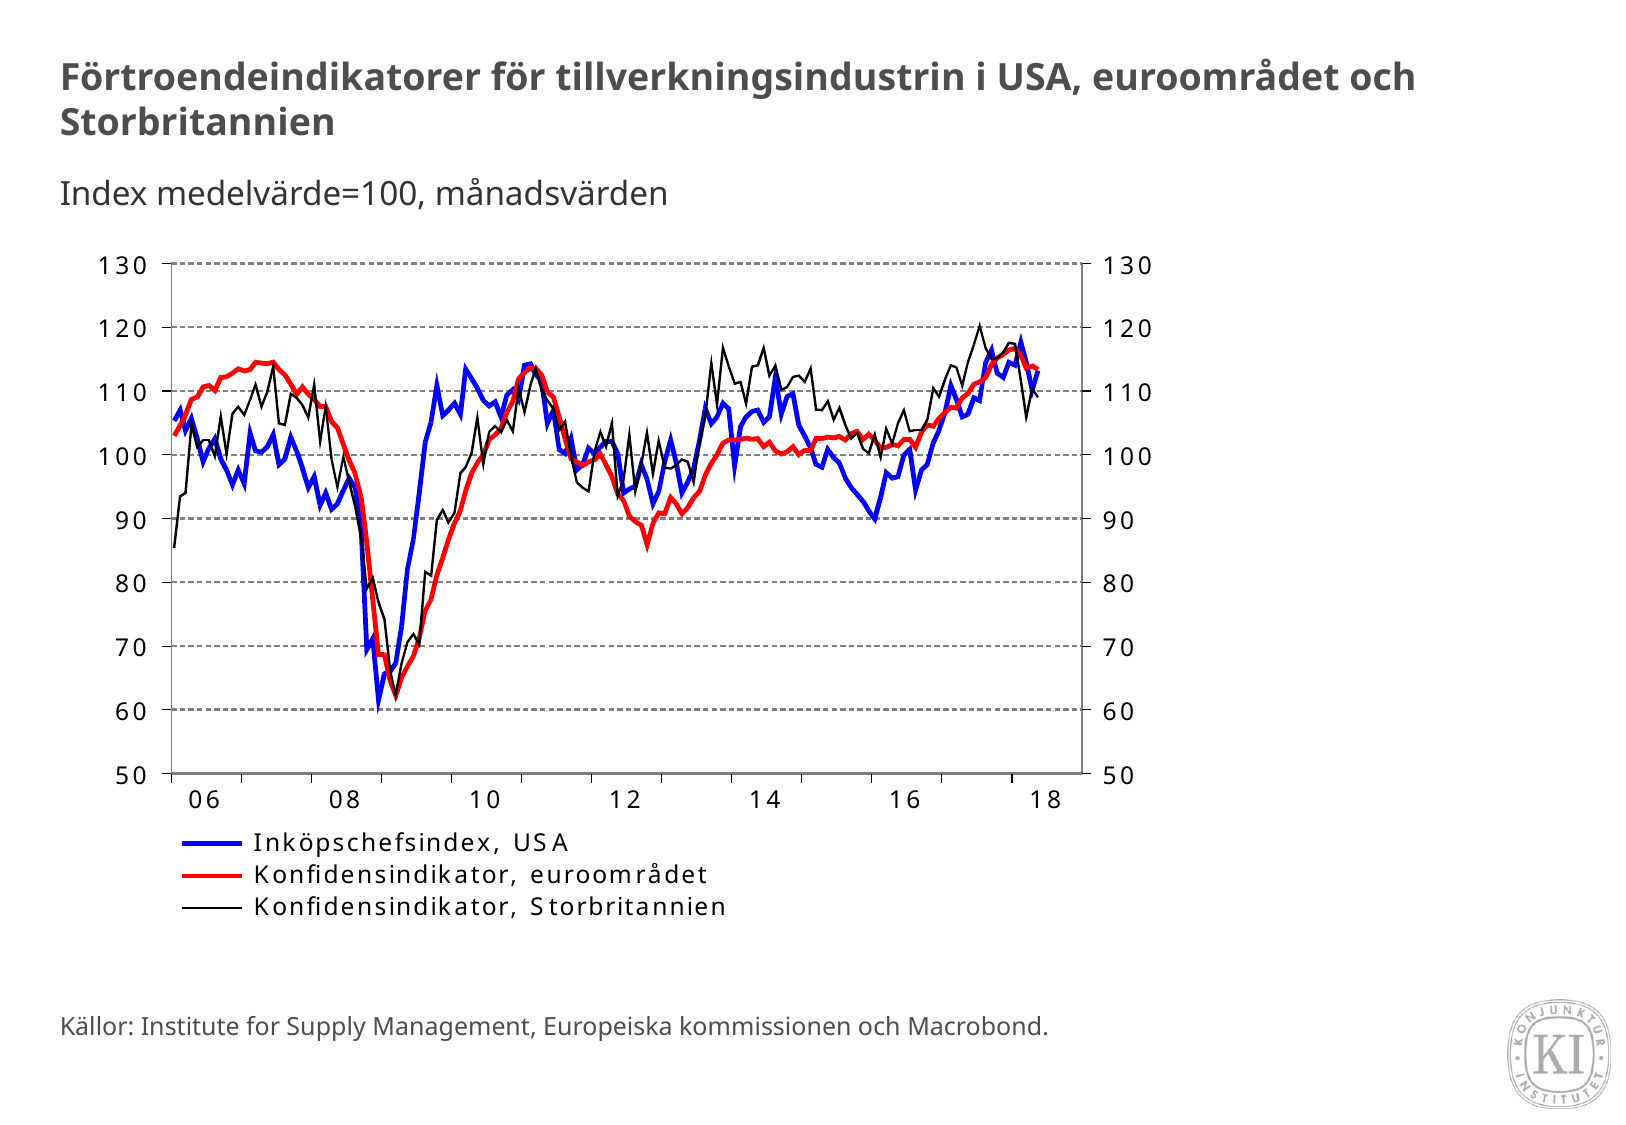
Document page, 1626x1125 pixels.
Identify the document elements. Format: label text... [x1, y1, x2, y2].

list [59, 228, 1207, 946]
title Förtroendeindikatorer för tillverkningsindustrin i USA, euroområdet och Storbritannien [44, 45, 1545, 114]
picture [1507, 999, 1611, 1109]
list Index medelvärde=100, månadsvärden [44, 125, 1545, 220]
subtitle Källor: Institute for Supply Management, Europeiska kommissionen och Macrobond. [44, 1003, 1474, 1106]
